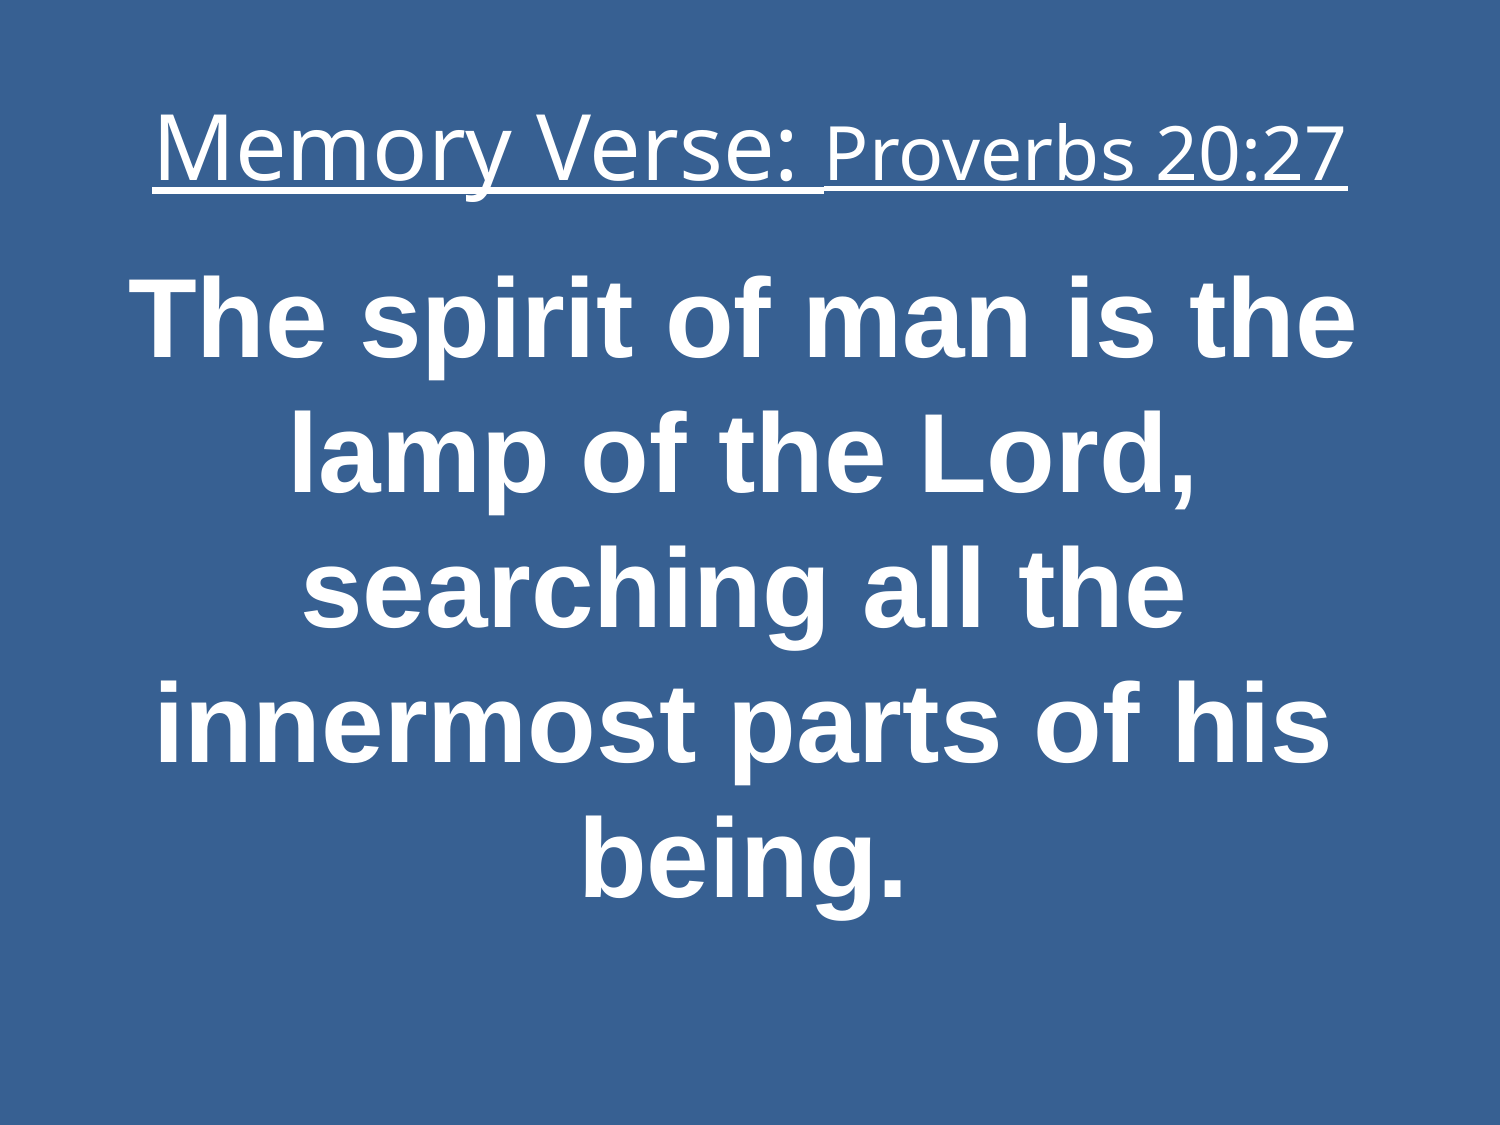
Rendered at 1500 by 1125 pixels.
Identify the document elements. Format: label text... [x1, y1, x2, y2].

subtitle The spirit of man is the lamp of the Lord, searching all the innermost parts of his being. [75, 237, 1413, 1063]
title Memory Verse: Proverbs 20:27 [112, 87, 1388, 200]
